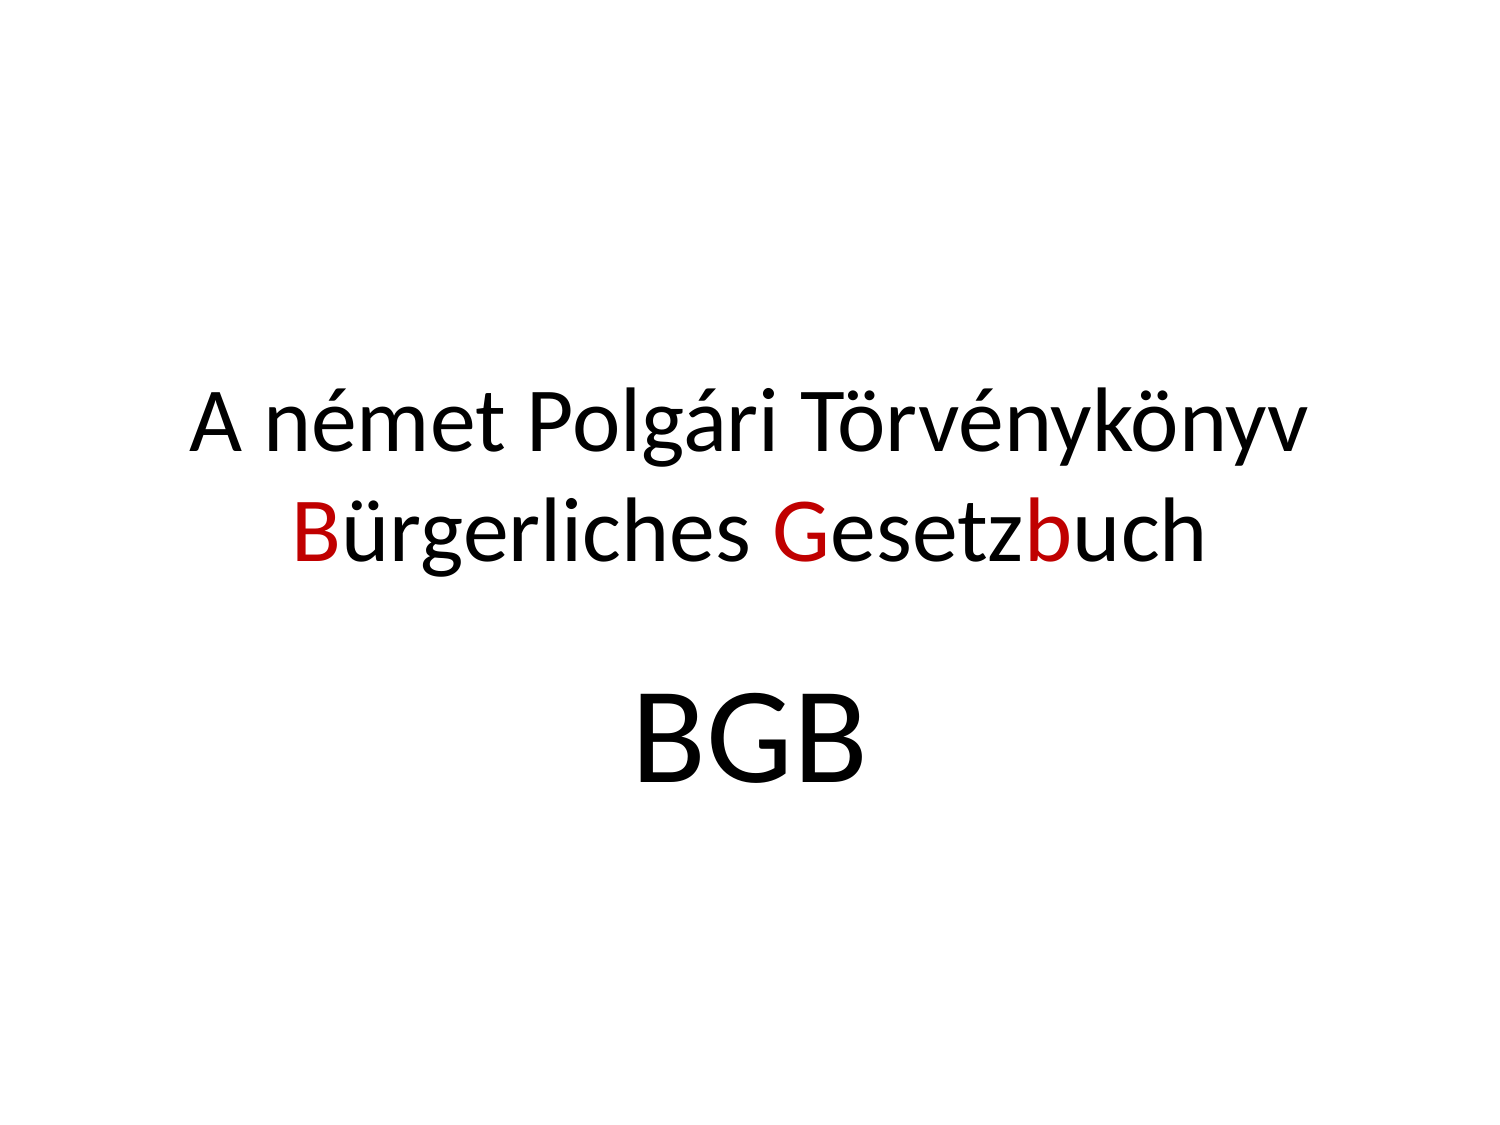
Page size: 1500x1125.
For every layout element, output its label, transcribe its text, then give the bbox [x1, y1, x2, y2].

title A német Polgári Törvénykönyv Bürgerliches Gesetzbuch [112, 349, 1388, 591]
subtitle BGB [225, 637, 1275, 925]
